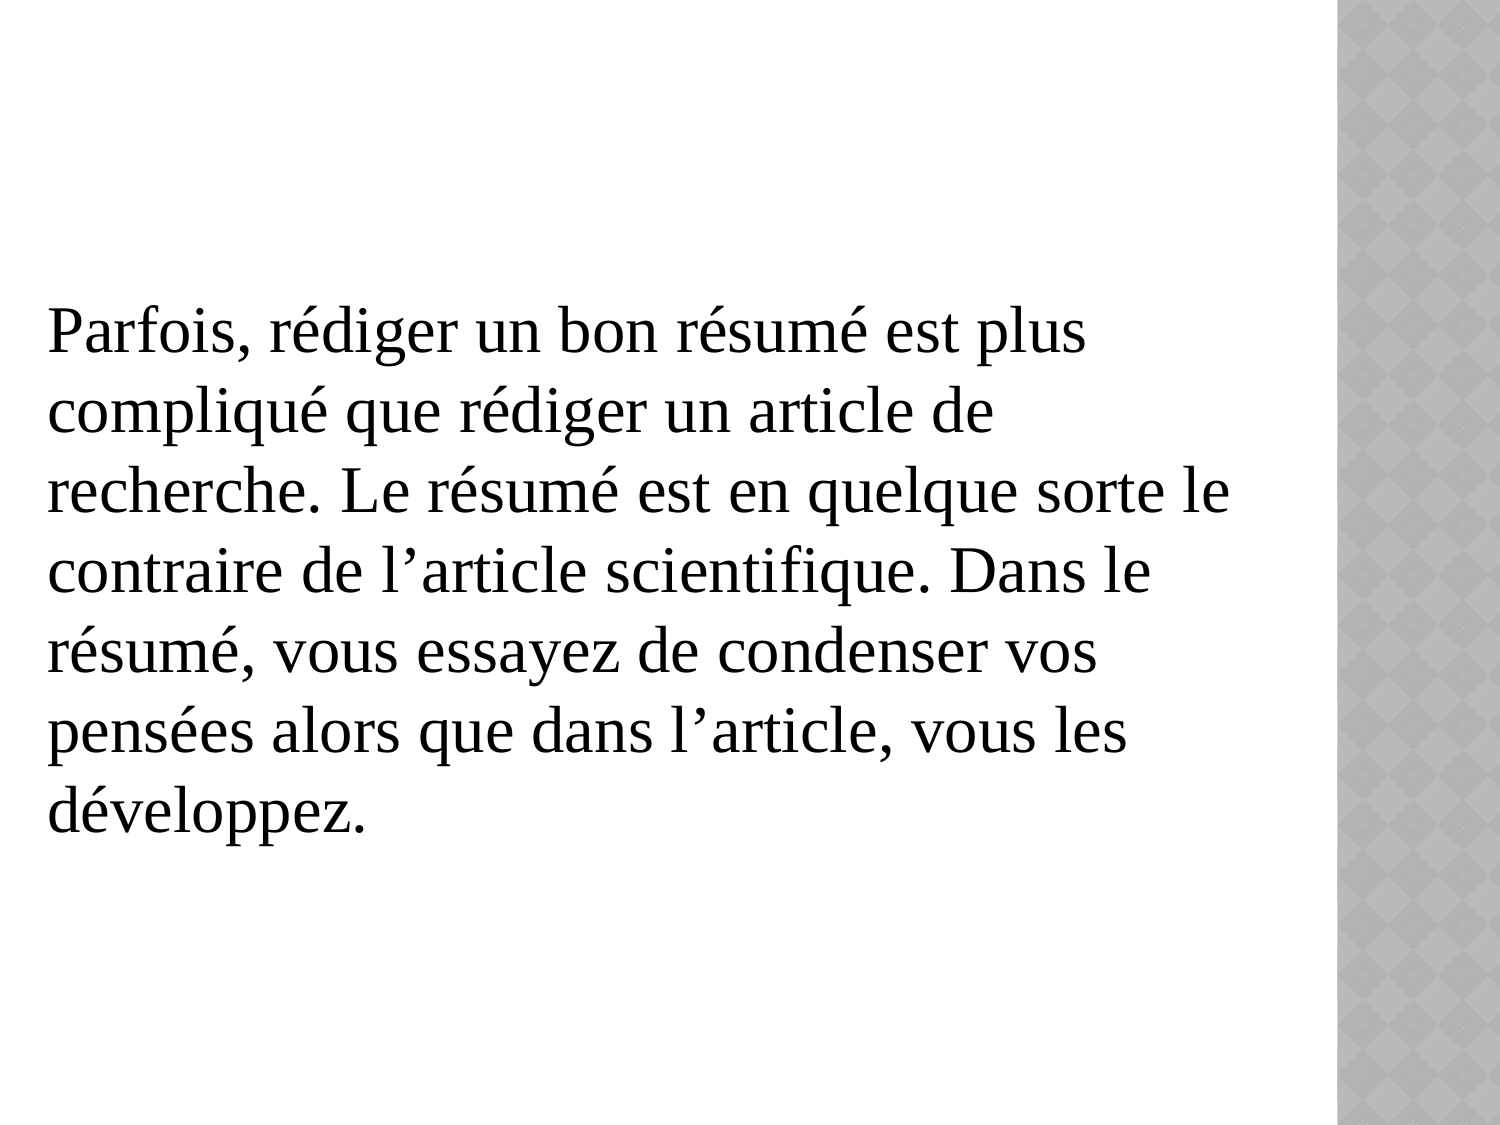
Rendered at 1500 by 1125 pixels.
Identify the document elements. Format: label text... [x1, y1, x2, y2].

text_box Parfois, rédiger un bon résumé est plus compliqué que rédiger un article de recherche. Le résumé est en quelque sorte le contraire de l’article scientifique. Dans le résumé, vous essayez de condenser vos pensées alors que dans l’article, vous les développez. [32, 278, 1285, 934]
